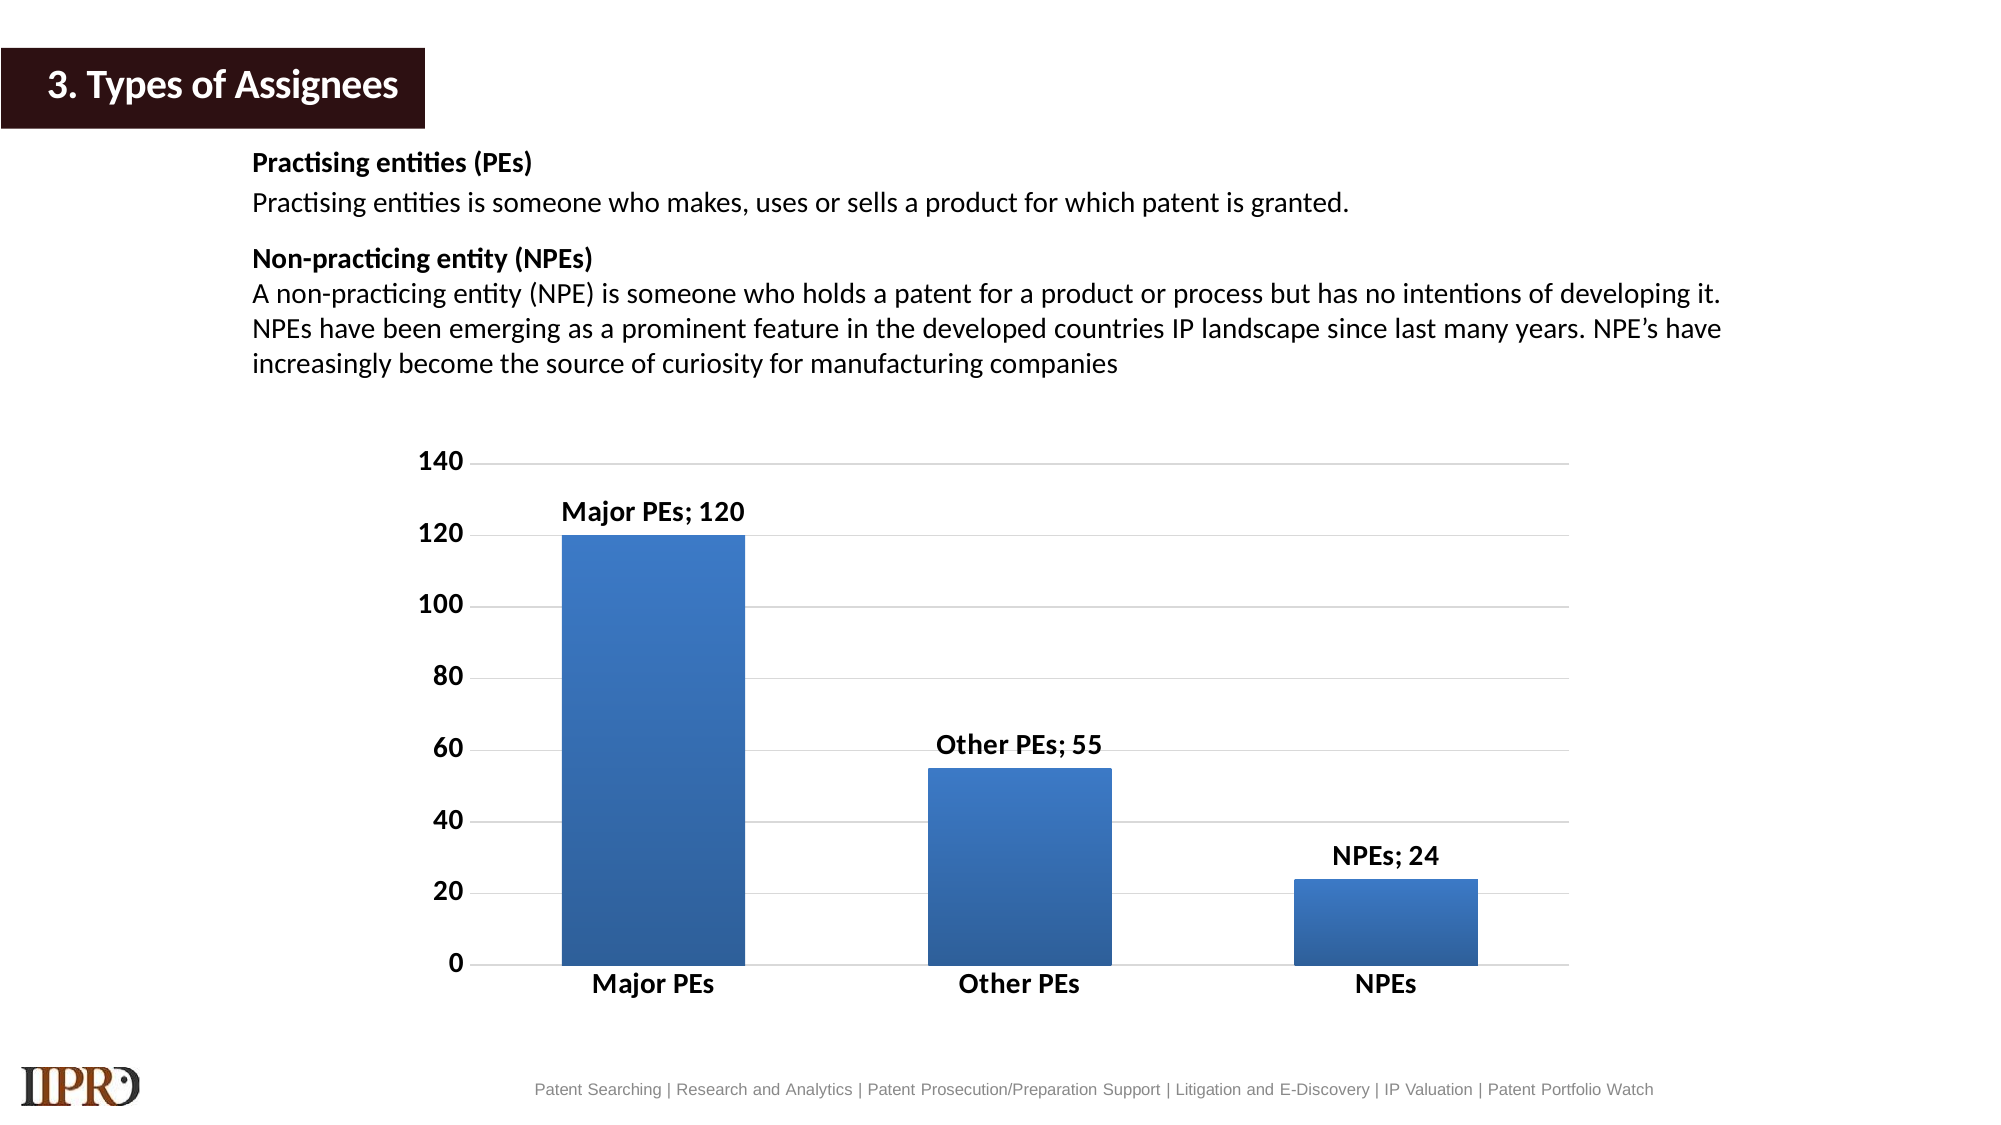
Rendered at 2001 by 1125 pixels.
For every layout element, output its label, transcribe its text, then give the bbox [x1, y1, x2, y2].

chart [393, 437, 1594, 1013]
text_box [1, 47, 425, 129]
text_box Patent Searching | Research and Analytics | Patent Prosecution/Preparation Support | Litigation and E-Discovery | IP Valuation | Patent Portfolio Watch [532, 1078, 1665, 1099]
text_box Practising entities (PEs) Practising entities is someone who makes, uses or sells a product for which patent is granted. Non-practicing entity (NPEs) A non-practicing entity (NPE) is someone who holds a patent for a product or process but has no intentions of developing it. NPEs have been emerging as a prominent feature in the developed countries IP landscape since last many years. NPE’s have increasingly become the source of curiosity for manufacturing companies [237, 135, 1738, 610]
title 3. Types of Assignees [44, 54, 861, 245]
text_box [21, 1067, 140, 1106]
